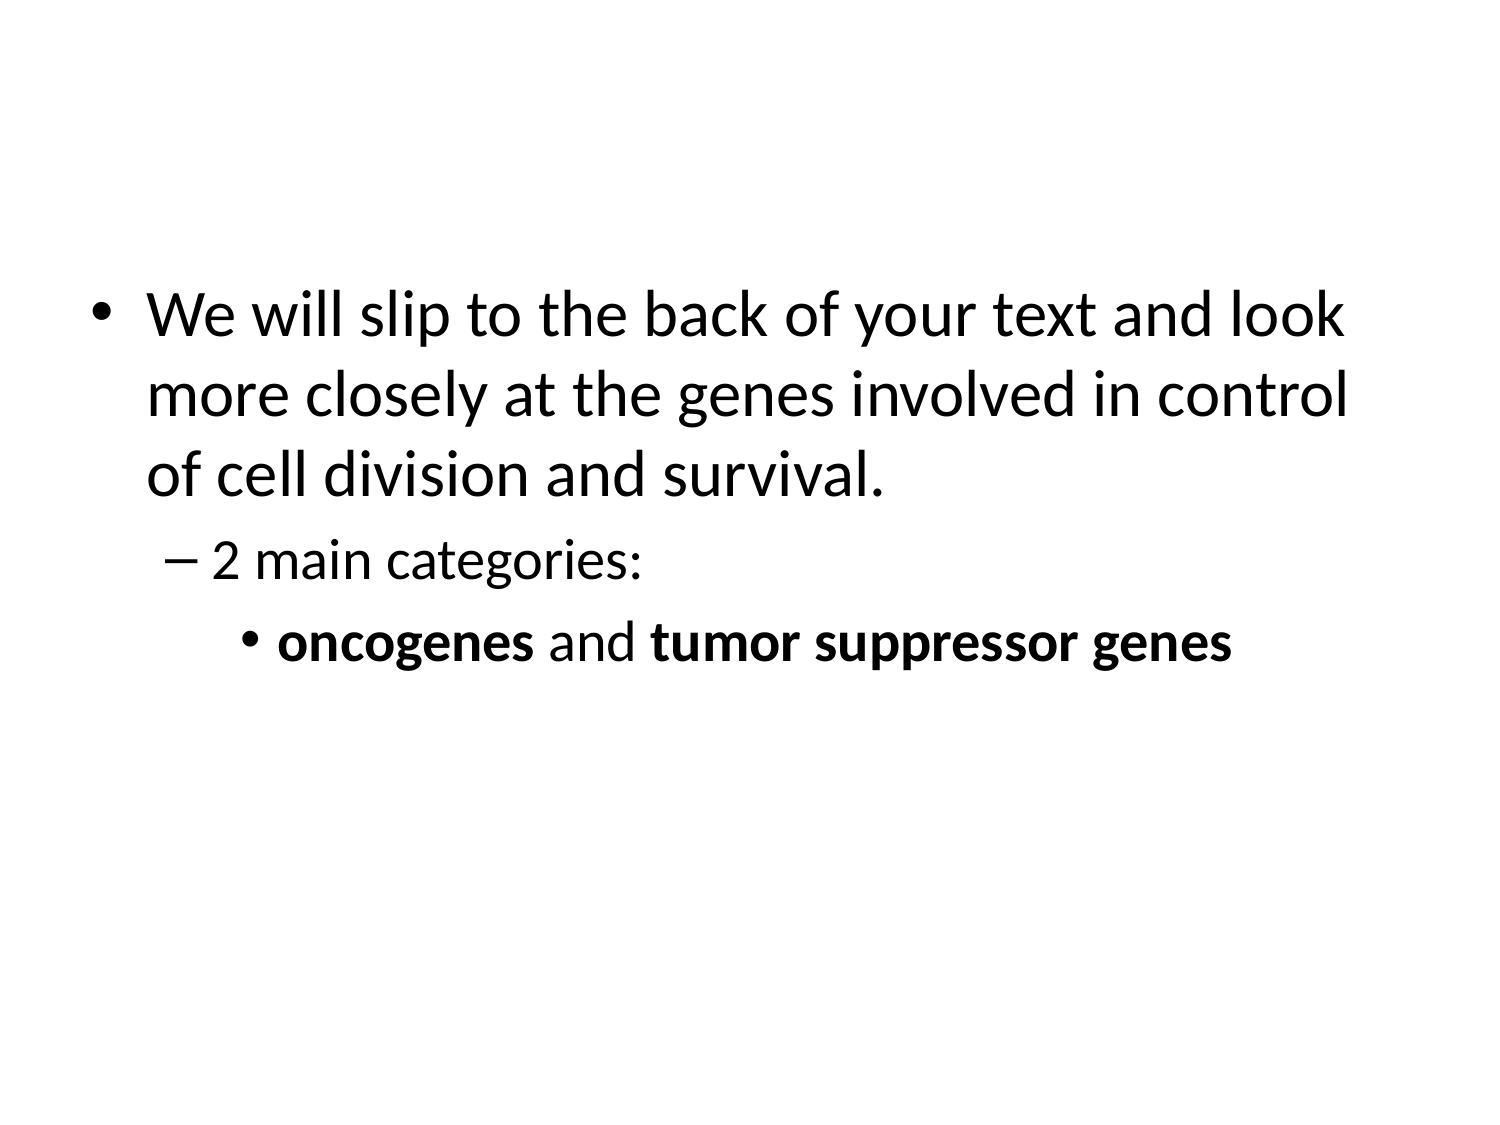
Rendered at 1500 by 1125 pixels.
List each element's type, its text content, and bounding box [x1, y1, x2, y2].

list We will slip to the back of your text and look more closely at the genes involved in control of cell division and survival. 2 main categories: oncogenes and tumor suppressor genes [75, 262, 1425, 1005]
